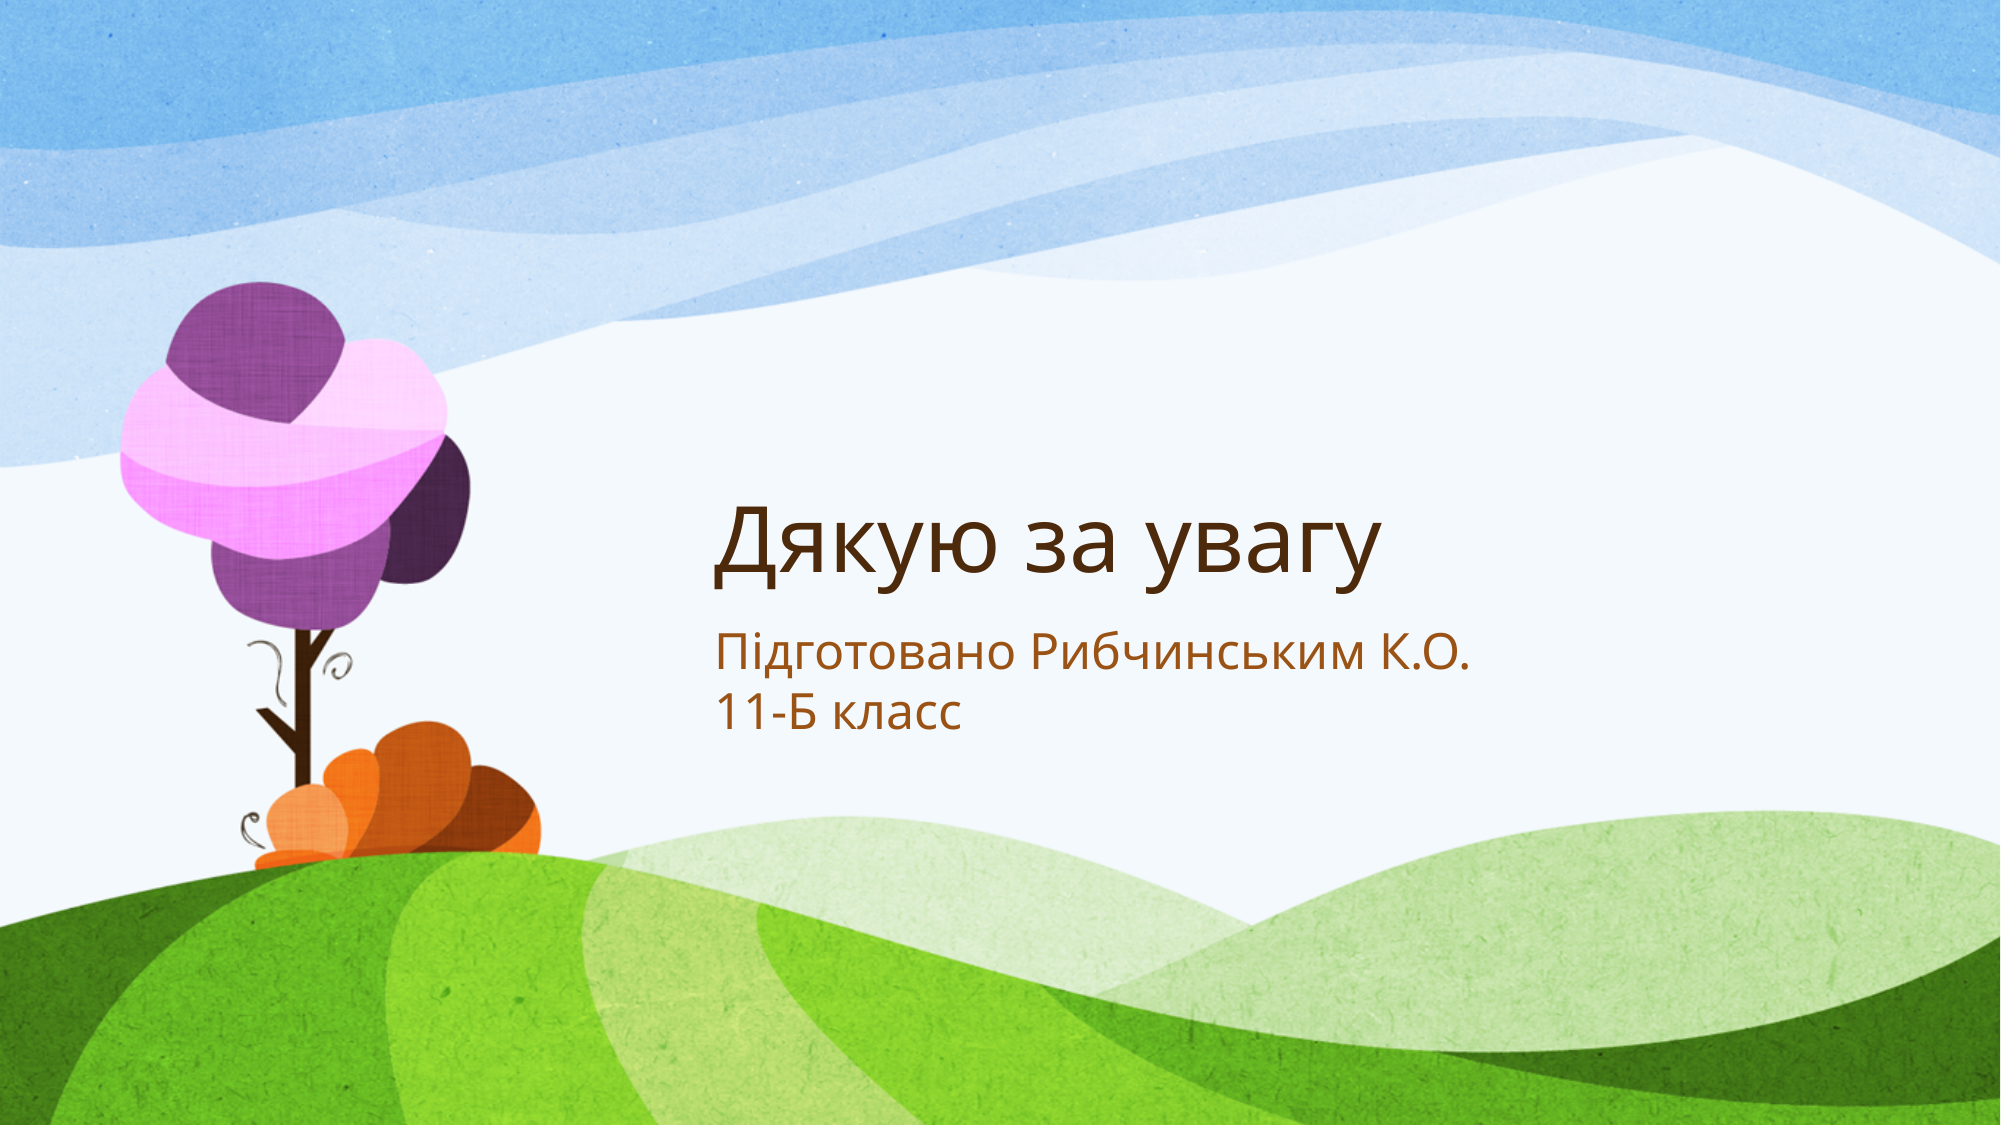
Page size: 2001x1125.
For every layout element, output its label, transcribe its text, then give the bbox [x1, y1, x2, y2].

title Дякую за увагу [699, 299, 1825, 600]
picture [0, 0, 2001, 1125]
list Підготовано Рибчинським К.О. 11-Б класс [699, 612, 1825, 763]
